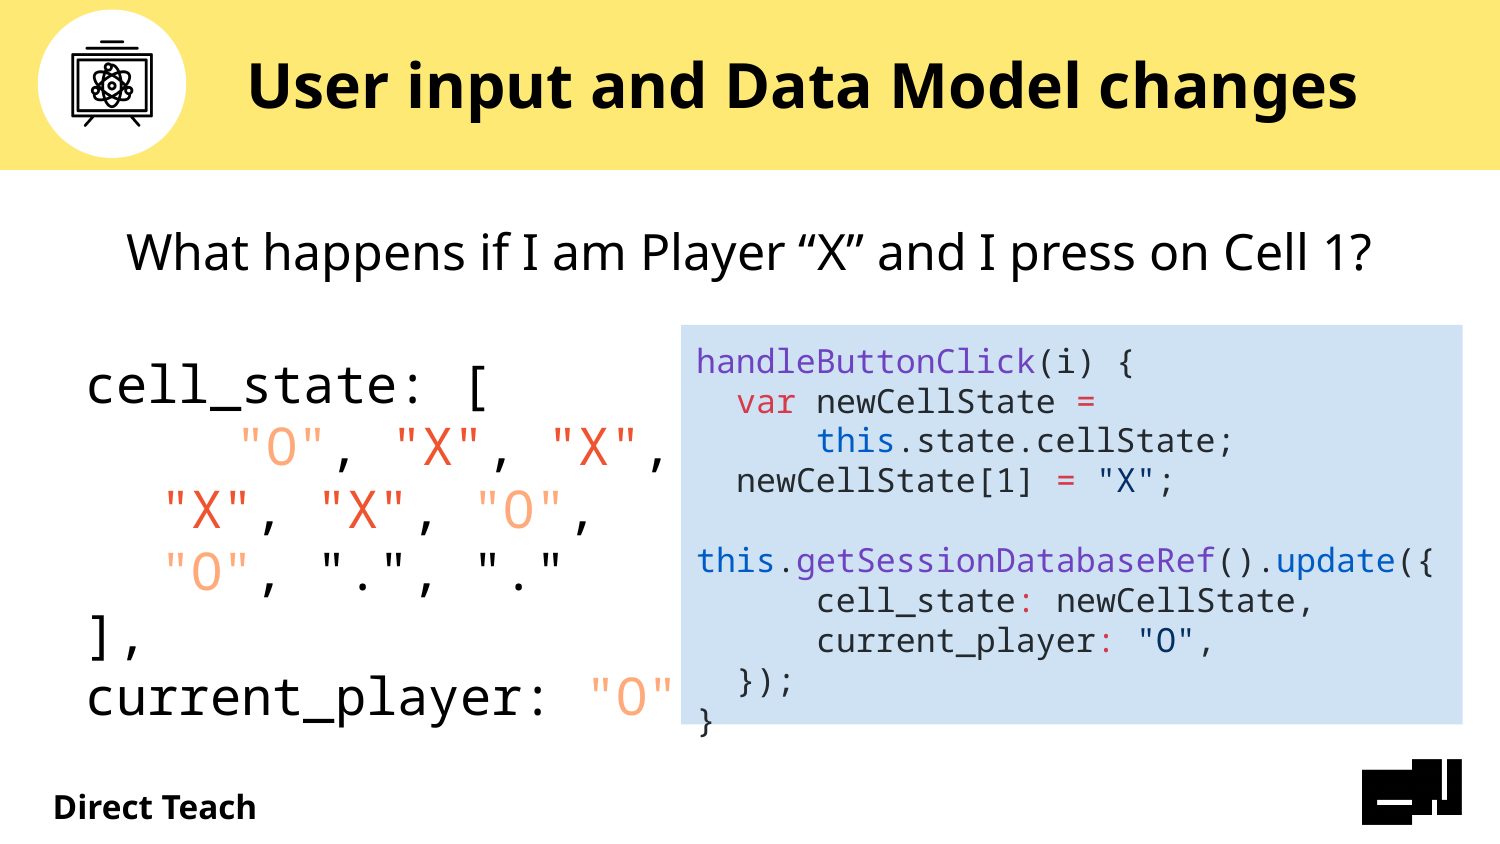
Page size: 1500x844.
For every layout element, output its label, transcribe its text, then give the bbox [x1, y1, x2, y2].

text_box handleButtonClick(i) { var newCellState = this.state.cellState; newCellState[1] = "X"; this.getSessionDatabaseRef().update({ cell_state: newCellState, current_player: "O", }); } [726, 324, 1463, 725]
text_box What happens if I am Player “X” and I press on Cell 1? [87, 205, 1413, 321]
title User input and Data Model changes [231, 9, 1463, 158]
picture [1362, 759, 1462, 825]
list cell_state: [ "O", "X", "X", "X", "X", "O", "O", ".", "." ], current_player: "O" [70, 295, 726, 783]
picture [67, 38, 157, 129]
